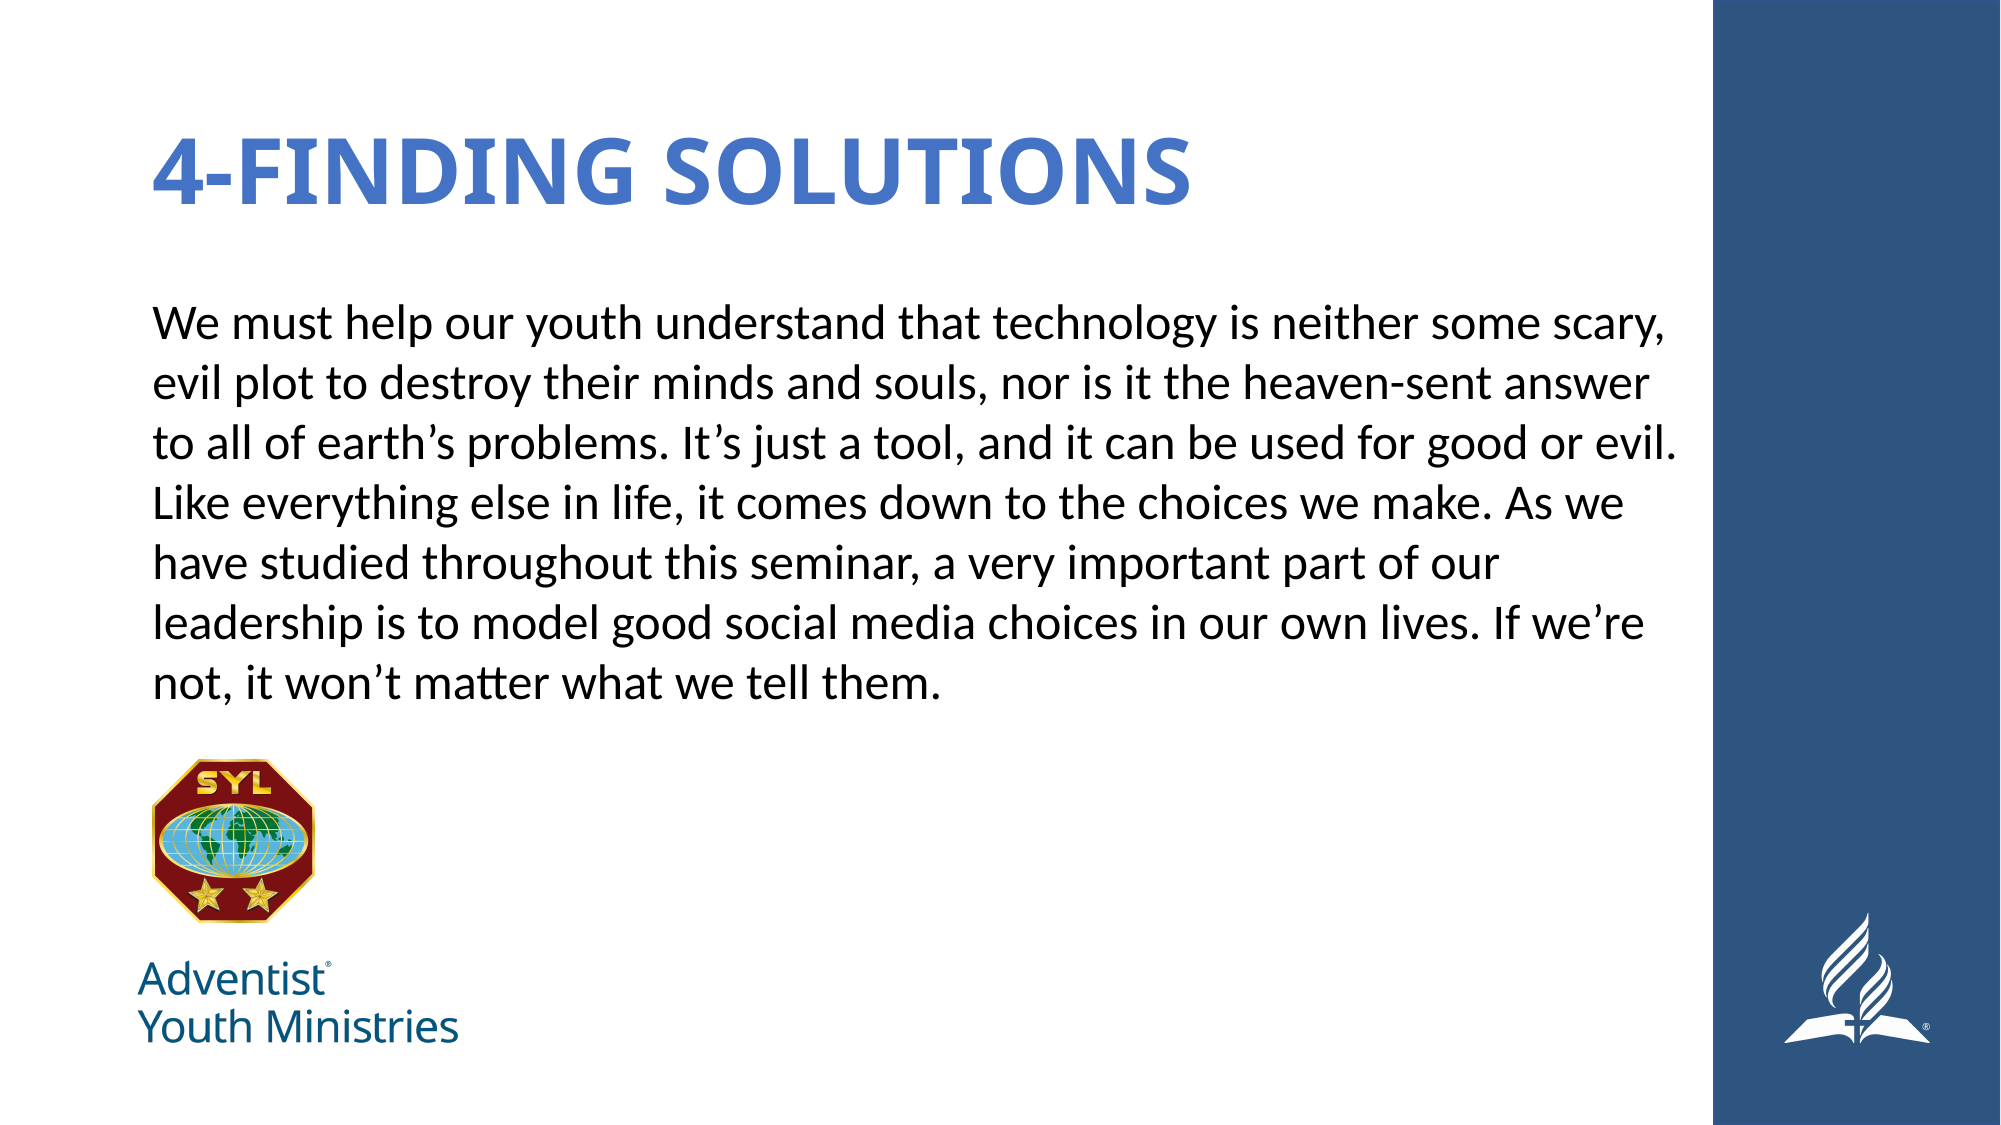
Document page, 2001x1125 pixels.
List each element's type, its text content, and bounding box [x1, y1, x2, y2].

title 4-FINDING SOLUTIONS [137, 120, 1639, 282]
text_box We must help our youth understand that technology is neither some scary, evil plot to destroy their minds and souls, nor is it the heaven-sent answer to all of earth’s problems. It’s just a tool, and it can be used for good or evil. Like everything else in life, it comes down to the choices we make. As we have studied throughout this seminar, a very important part of our leadership is to model good social media choices in our own lives. If we’re not, it won’t matter what we tell them. [137, 282, 1708, 718]
picture [109, 730, 489, 1064]
picture [1771, 892, 1943, 1064]
